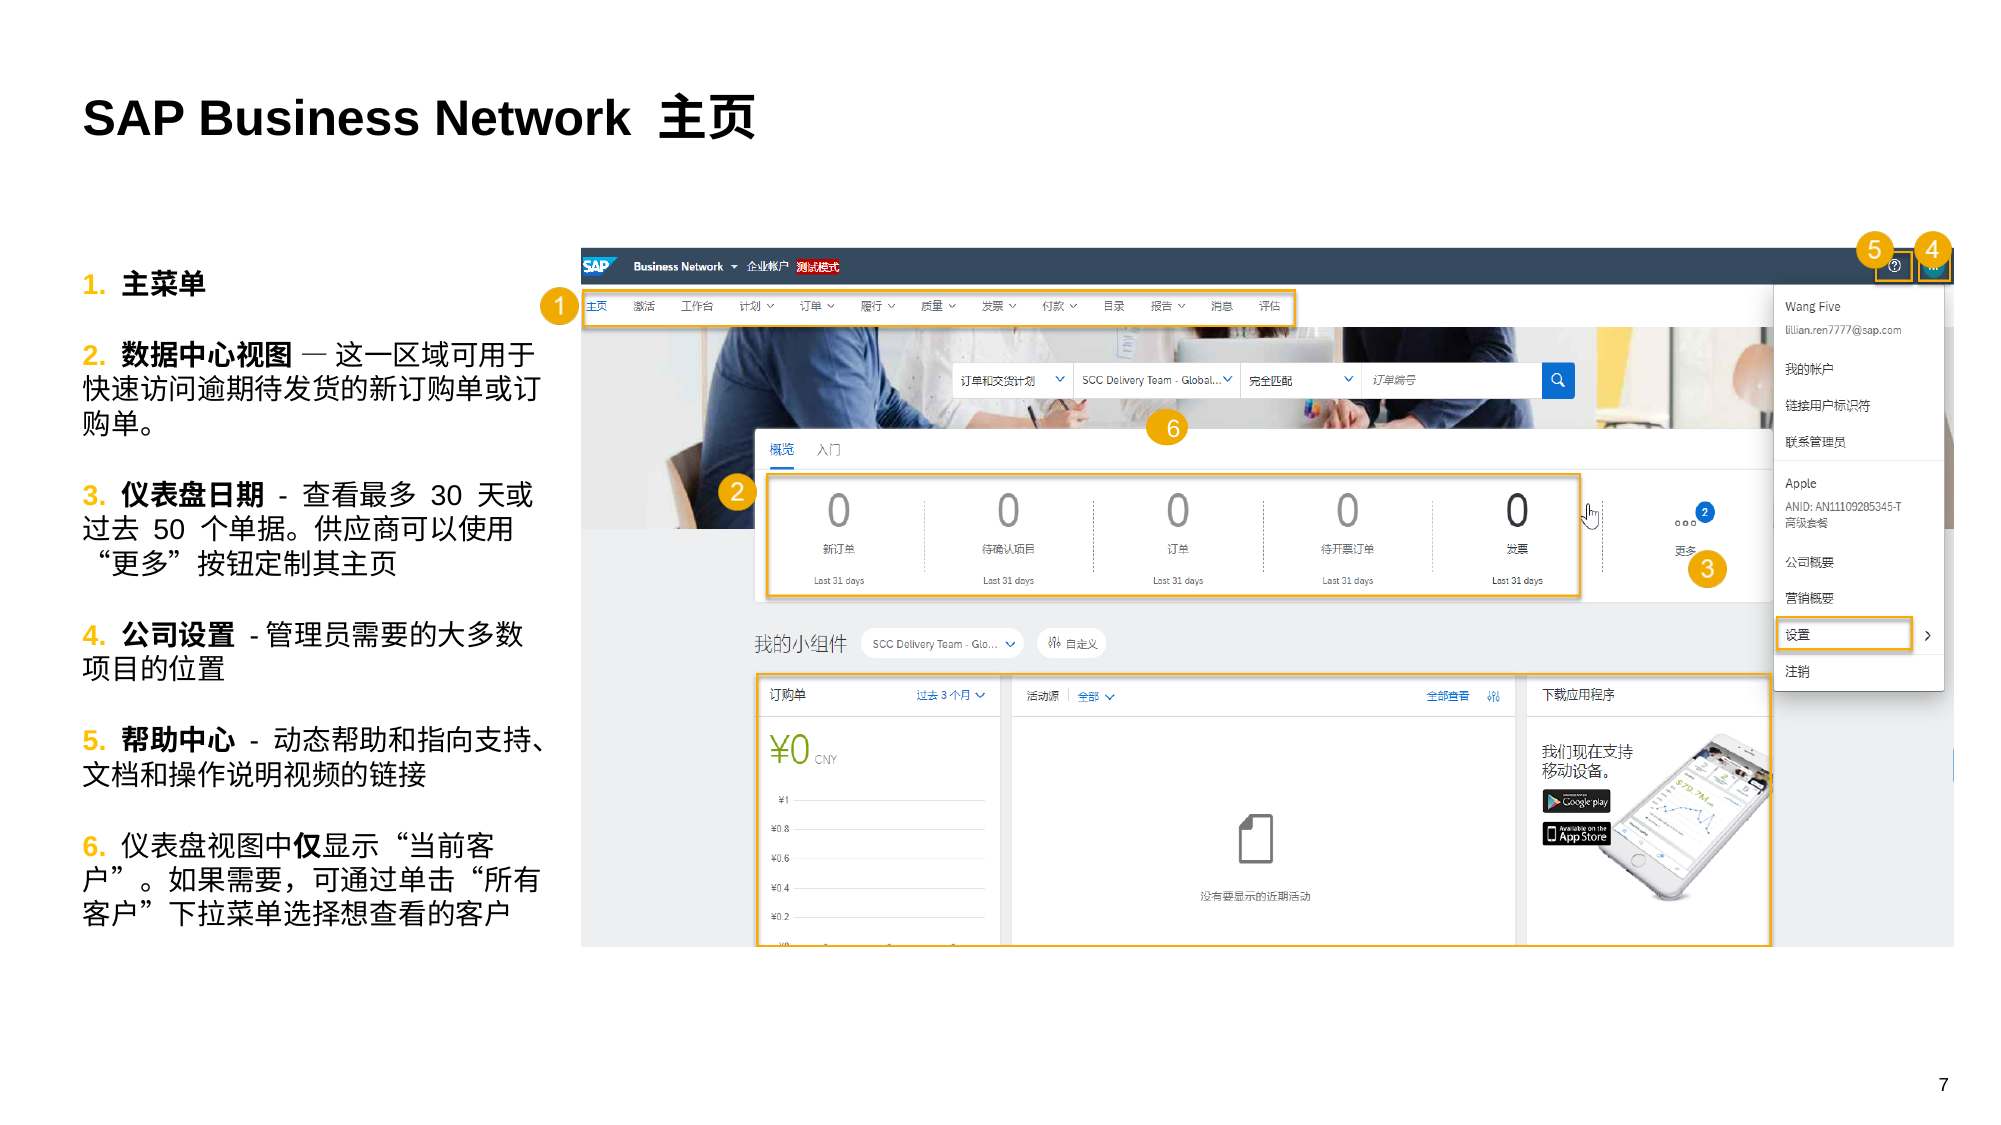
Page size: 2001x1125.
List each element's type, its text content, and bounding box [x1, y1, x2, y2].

title SAP Business Network 主页 [82, 85, 1918, 147]
list 1. 主菜单 2. 数据中心视图 — 这一区域可用于快速访问逾期待发货的新订购单或订购单。 3. 仪表盘日期 - 查看最多 30 天或过去 50 个单据。供应商可以使用“更多”按钮定制其主页 4. 公司设置 -管理员需要的大多数项目的位置 5. 帮助中心 - 动态帮助和指向支持、文档和操作说明视频的链接 6. 仪表盘视图中仅显示“当前客户”。如果需要，可通过单击“所有客户”下拉菜单选择想查看的客户 [82, 265, 547, 965]
picture [536, 224, 1955, 947]
